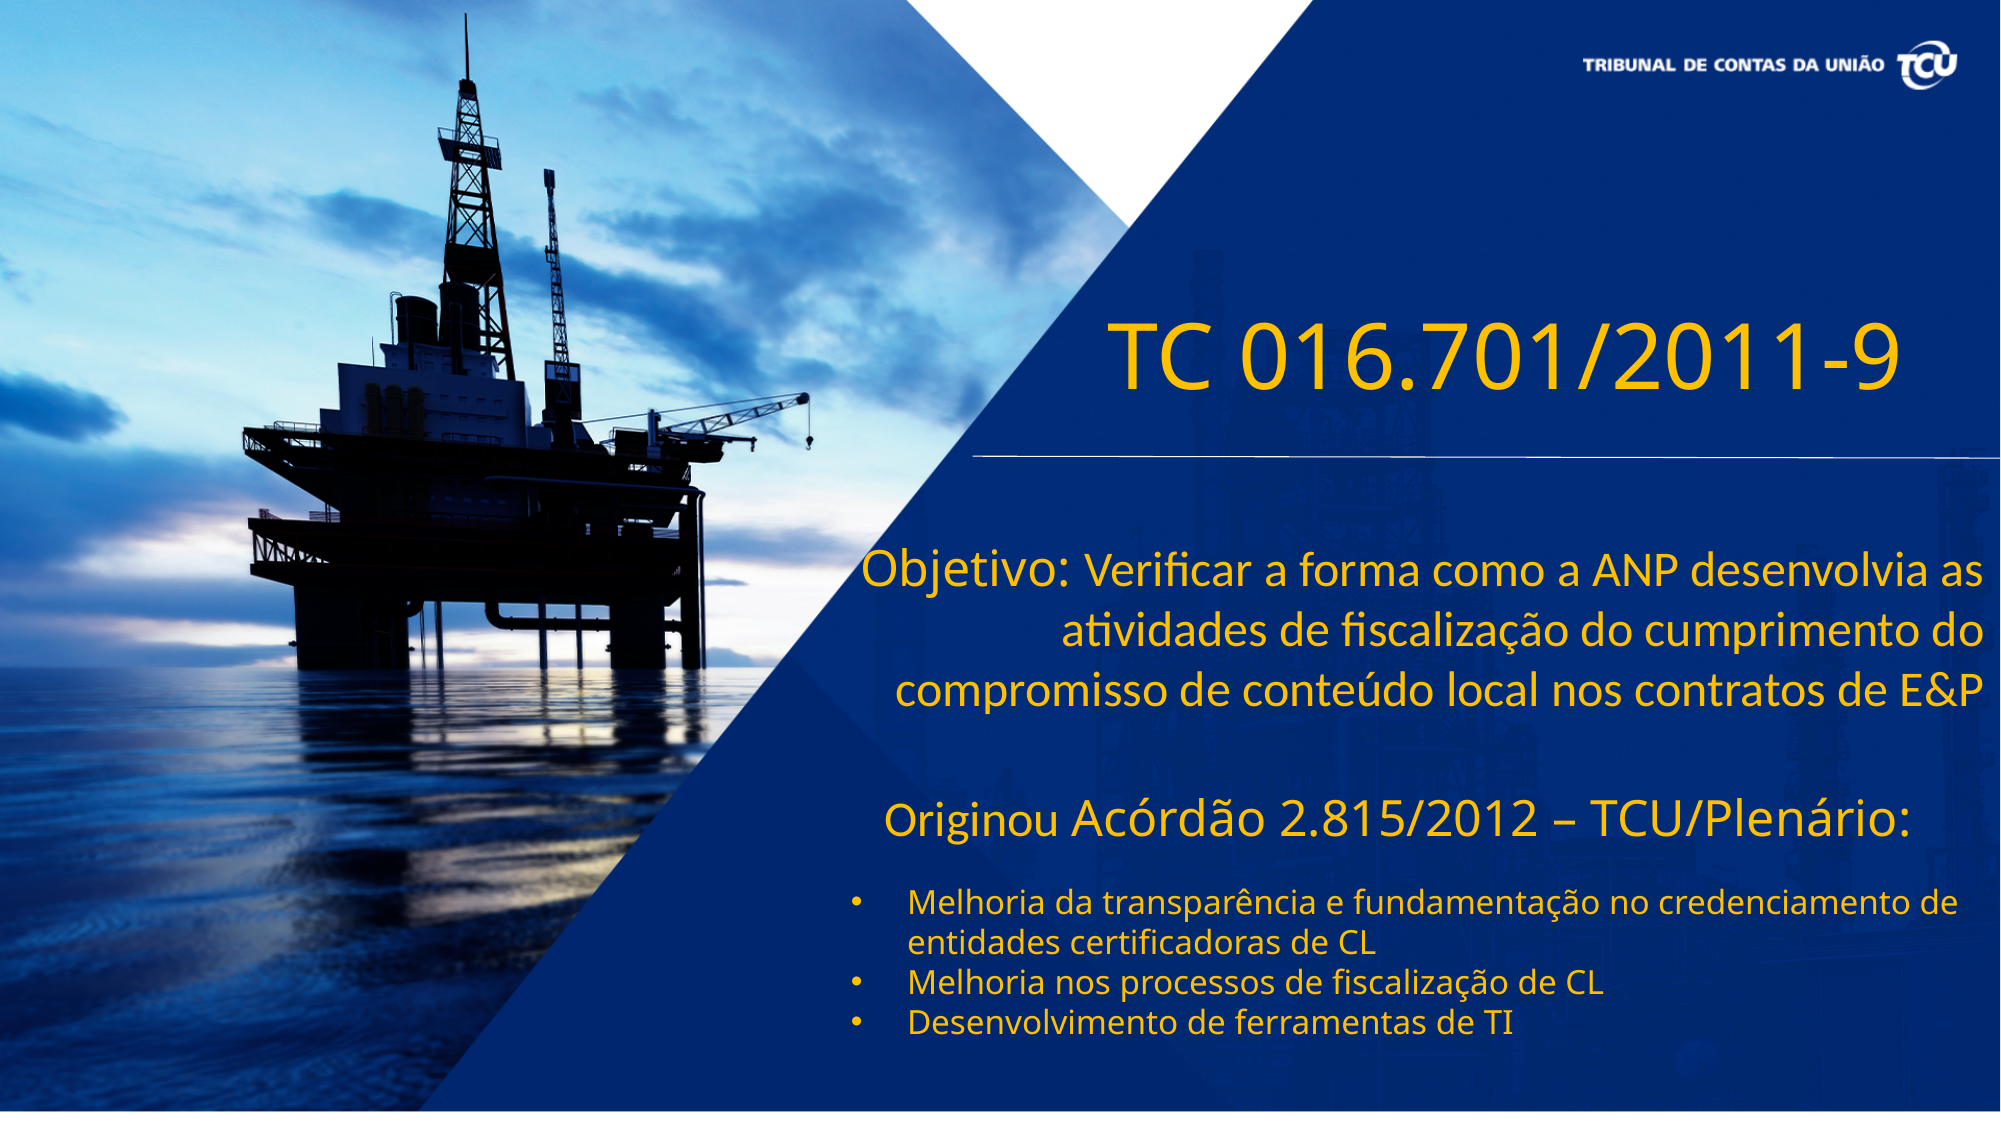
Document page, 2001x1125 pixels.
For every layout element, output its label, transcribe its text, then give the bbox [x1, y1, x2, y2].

text_box Objetivo: Verificar a forma como a ANP desenvolvia as atividades de fiscalização do cumprimento do compromisso de conteúdo local nos contratos de E&P Originou Acórdão 2.815/2012 – TCU/Plenário: Melhoria da transparência e fundamentação no credenciamento de entidades certificadoras de CL Melhoria nos processos de fiscalização de CL Desenvolvimento de ferramentas de TI [835, 528, 2000, 1125]
picture [0, 0, 2001, 1125]
text_box ​ TC 016.701/2011-9 [1068, 290, 1992, 415]
